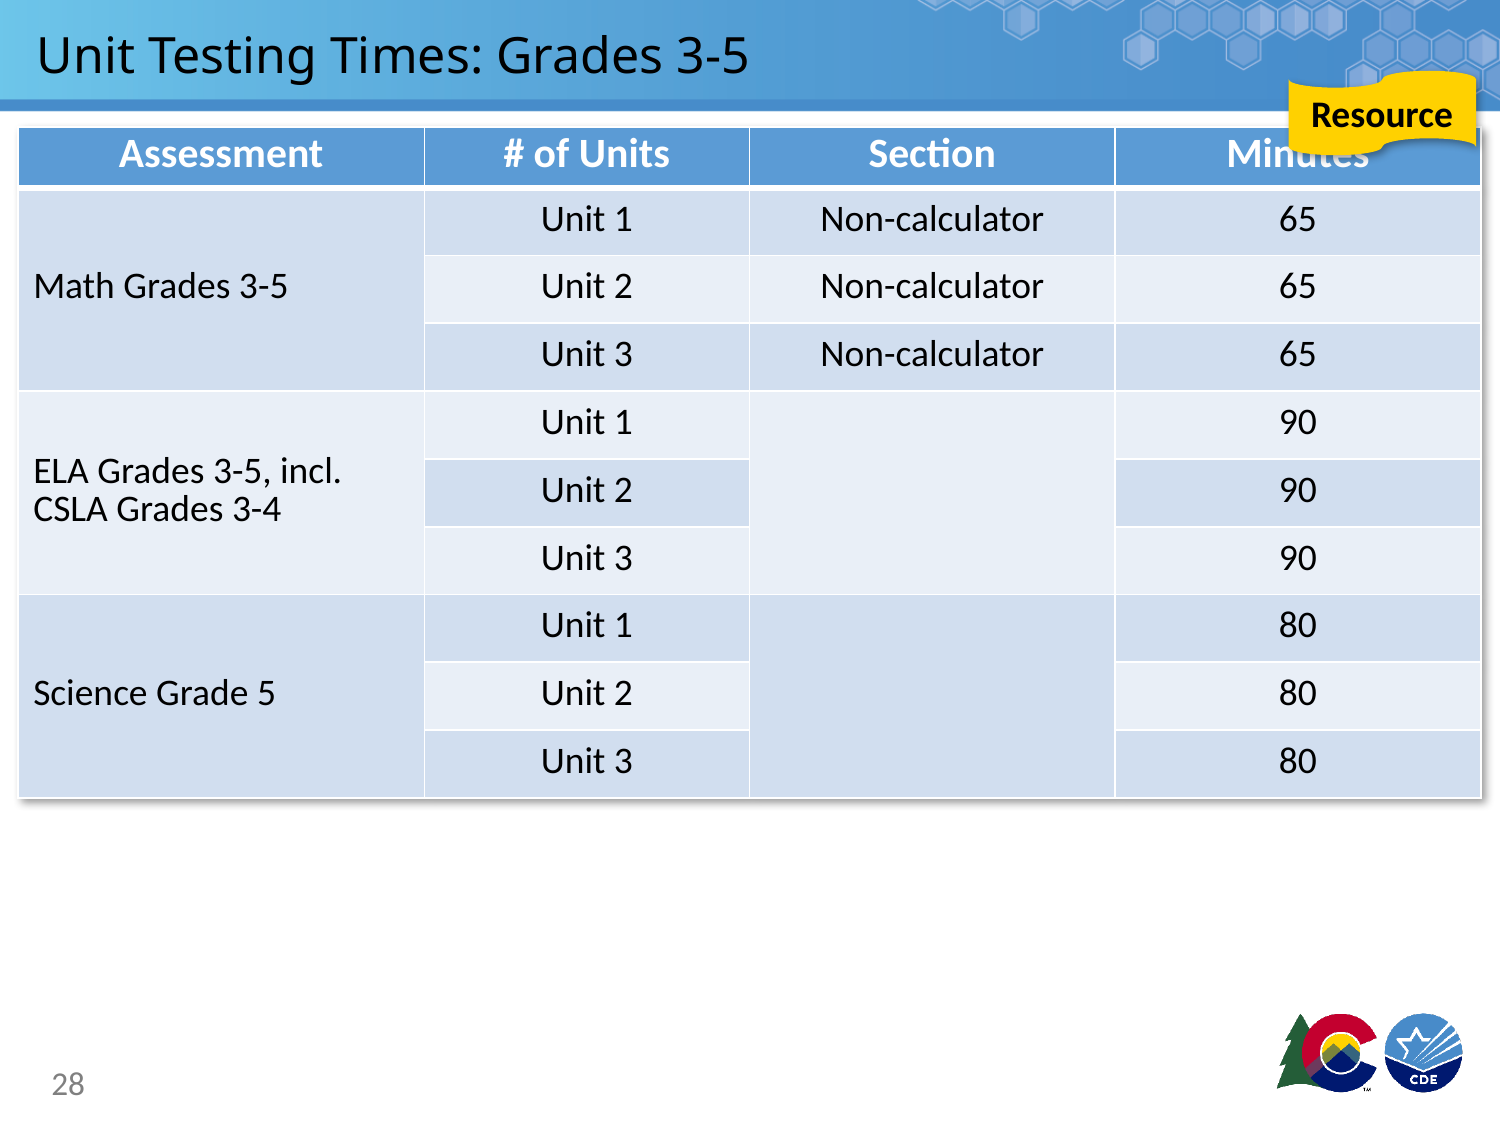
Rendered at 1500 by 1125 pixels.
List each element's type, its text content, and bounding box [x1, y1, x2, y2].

table_cell Unit 3 [425, 731, 749, 797]
title Unit Testing Times: Grades 3-5 [36, 27, 1463, 87]
table_cell 65 [1116, 324, 1480, 390]
table_cell Unit 1 [425, 191, 749, 255]
slide_number 28 [36, 1054, 375, 1115]
table_cell 90 [1116, 528, 1480, 594]
table_cell Unit 2 [425, 460, 749, 526]
table_cell 90 [1116, 460, 1480, 526]
table_cell Non-calculator [750, 324, 1114, 390]
table_cell 80 [1116, 663, 1480, 729]
table_cell Unit 3 [425, 324, 749, 390]
table_cell Non-calculator [750, 256, 1114, 322]
picture [1275, 1012, 1463, 1093]
picture [0, 0, 1500, 112]
table_cell 65 [1116, 191, 1480, 255]
table_cell 90 [1116, 392, 1480, 458]
table_cell Science Grade 5 [19, 595, 424, 797]
text_box Resource [1288, 70, 1477, 156]
table_cell Unit 1 [425, 595, 749, 661]
table_cell 80 [1116, 595, 1480, 661]
table_cell [750, 392, 1114, 594]
table_cell Non-calculator [750, 191, 1114, 255]
table_cell Unit 3 [425, 528, 749, 594]
table_header Section [750, 128, 1114, 185]
table_header Assessment [19, 128, 424, 185]
table_cell 65 [1116, 256, 1480, 322]
table_cell ELA Grades 3-5, incl. CSLA Grades 3-4 [19, 392, 424, 594]
table_cell Unit 2 [425, 663, 749, 729]
table_cell Unit 1 [425, 392, 749, 458]
table_cell Math Grades 3-5 [19, 191, 424, 390]
table_cell [750, 595, 1114, 797]
table_cell Unit 2 [425, 256, 749, 322]
table_header Minutes [1116, 128, 1480, 185]
table_cell 80 [1116, 731, 1480, 797]
table_header # of Units [425, 128, 749, 185]
